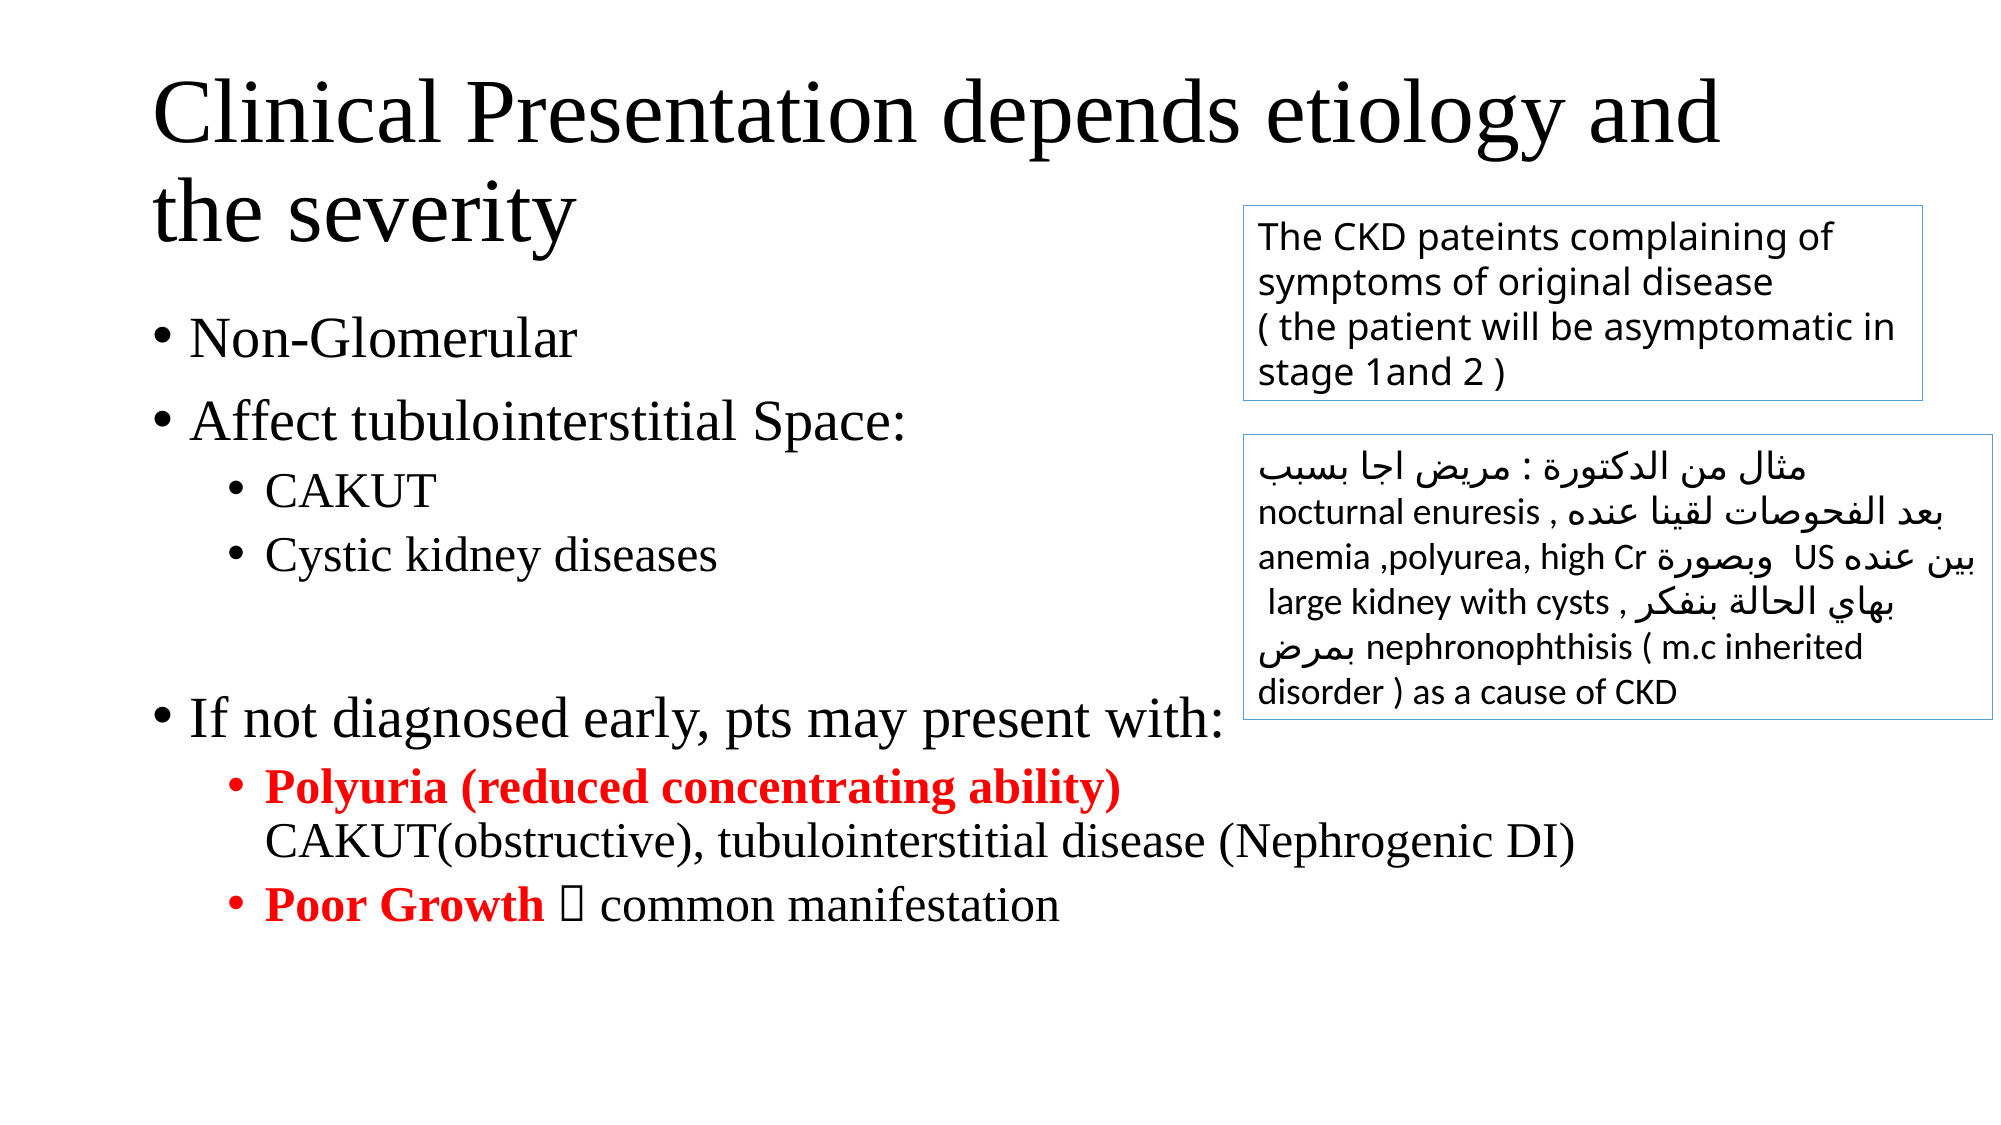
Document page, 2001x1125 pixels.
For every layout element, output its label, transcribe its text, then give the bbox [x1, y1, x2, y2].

list Non-Glomerular Affect tubulointerstitial Space: CAKUT Cystic kidney diseases If not diagnosed early, pts may present with: Polyuria (reduced concentrating ability) CAKUT(obstructive), tubulointerstitial disease (Nephrogenic DI) Poor Growth  common manifestation [137, 299, 1863, 1014]
text_box The CKD pateints complaining of symptoms of original disease ( the patient will be asymptomatic in stage 1and 2 ) [1243, 205, 1923, 401]
text_box مثال من الدكتورة : مريض اجا بسبب nocturnal enuresis , بعد الفحوصات لقينا عنده anemia ,polyurea, high Cr وبصورة US بين عنده large kidney with cysts , بهاي الحالة بنفكر بمرض nephronophthisis ( m.c inherited disorder ) as a cause of CKD [1243, 434, 1993, 720]
title Clinical Presentation depends etiology and the severity [137, 53, 1863, 271]
